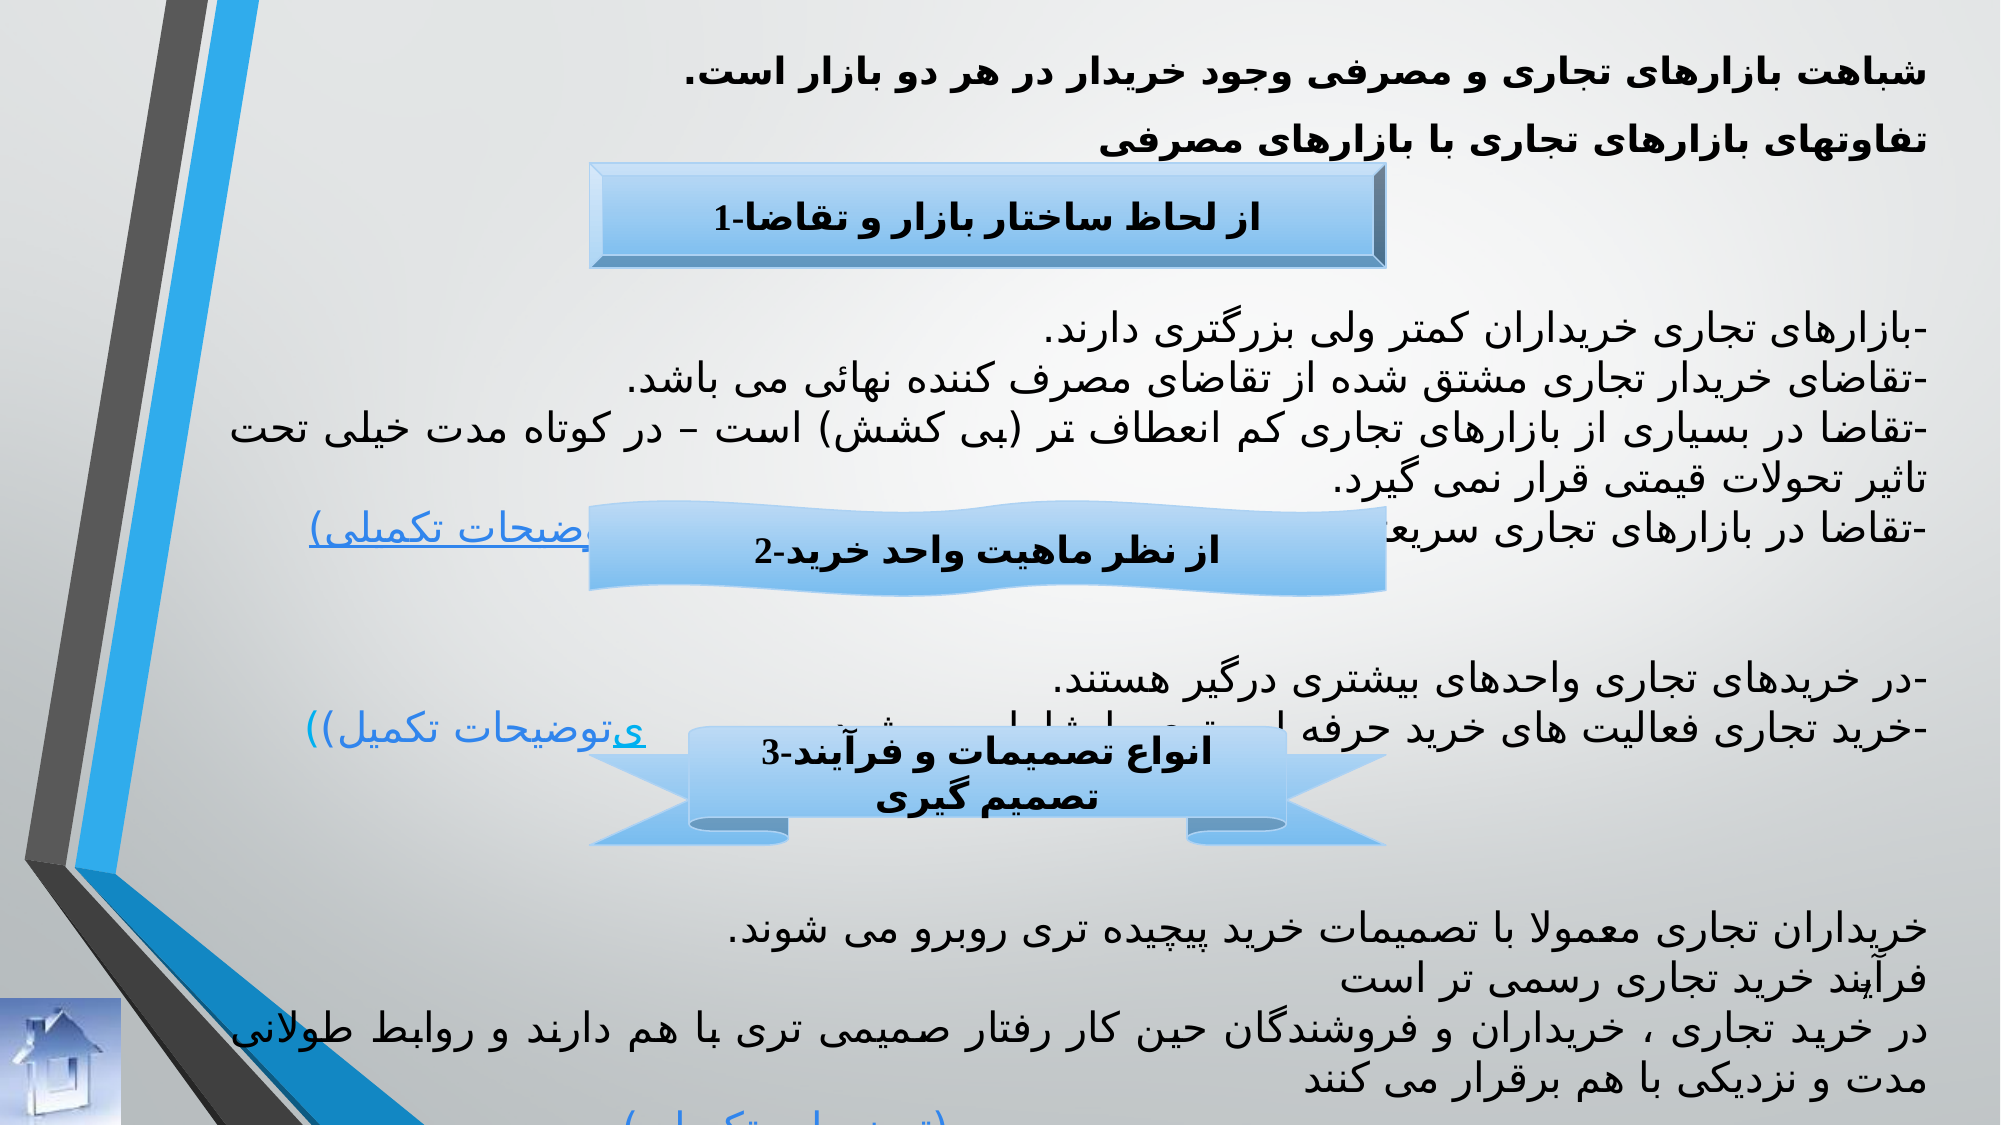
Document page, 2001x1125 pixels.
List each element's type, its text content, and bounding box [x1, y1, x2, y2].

text_box 3-انواع تصمیمات و فرآیند تصمیم گیری [588, 725, 1387, 847]
text_box 2-از نظر ماهیت واحد خرید [588, 500, 1387, 597]
slide_number 7 [1796, 962, 1887, 1023]
text_box شباهت بازارهای تجاری و مصرفی وجود خریدار در هر دو بازار است. تفاوتهای بازارهای تجاری با بازارهای مصرفی [646, 17, 1944, 167]
text_box 1-از لحاظ ساختار بازار و تقاضا [588, 162, 1387, 269]
text_box -بازارهای تجاری خریداران کمتر ولی بزرگتری دارند. -تقاضای خریدار تجاری مشتق شده از تقاضای مصرف کننده نهائی می باشد. -تقاضا در بسیاری از بازارهای تجاری کم انعطاف تر (بی کشش) است – در کوتاه مدت خیلی تحت تاثیر تحولات قیمتی قرار نمی گیرد. -تقاضا در بازارهای تجاری سریعتر و بیشتر نوسان دارد. (توضیحات تکمیلی) -در خریدهای تجاری واحدهای بیشتری درگیر هستند. -خرید تجاری فعالیت های خرید حرفه ایی تری را شامل می شود. (توضیحات تکمیلی) خریداران تجاری معمولا با تصمیمات خرید پیچیده تری روبرو می شوند. فرآیند خرید تجاری رسمی تر است در خرید تجاری ، خریداران و فروشندگان حین کار رفتار صمیمی تری با هم دارند و روابط طولانی مدت و نزدیکی با هم برقرار می کنند (توضیحات تکمیلی) [213, 293, 1944, 1125]
picture [0, 998, 121, 1125]
